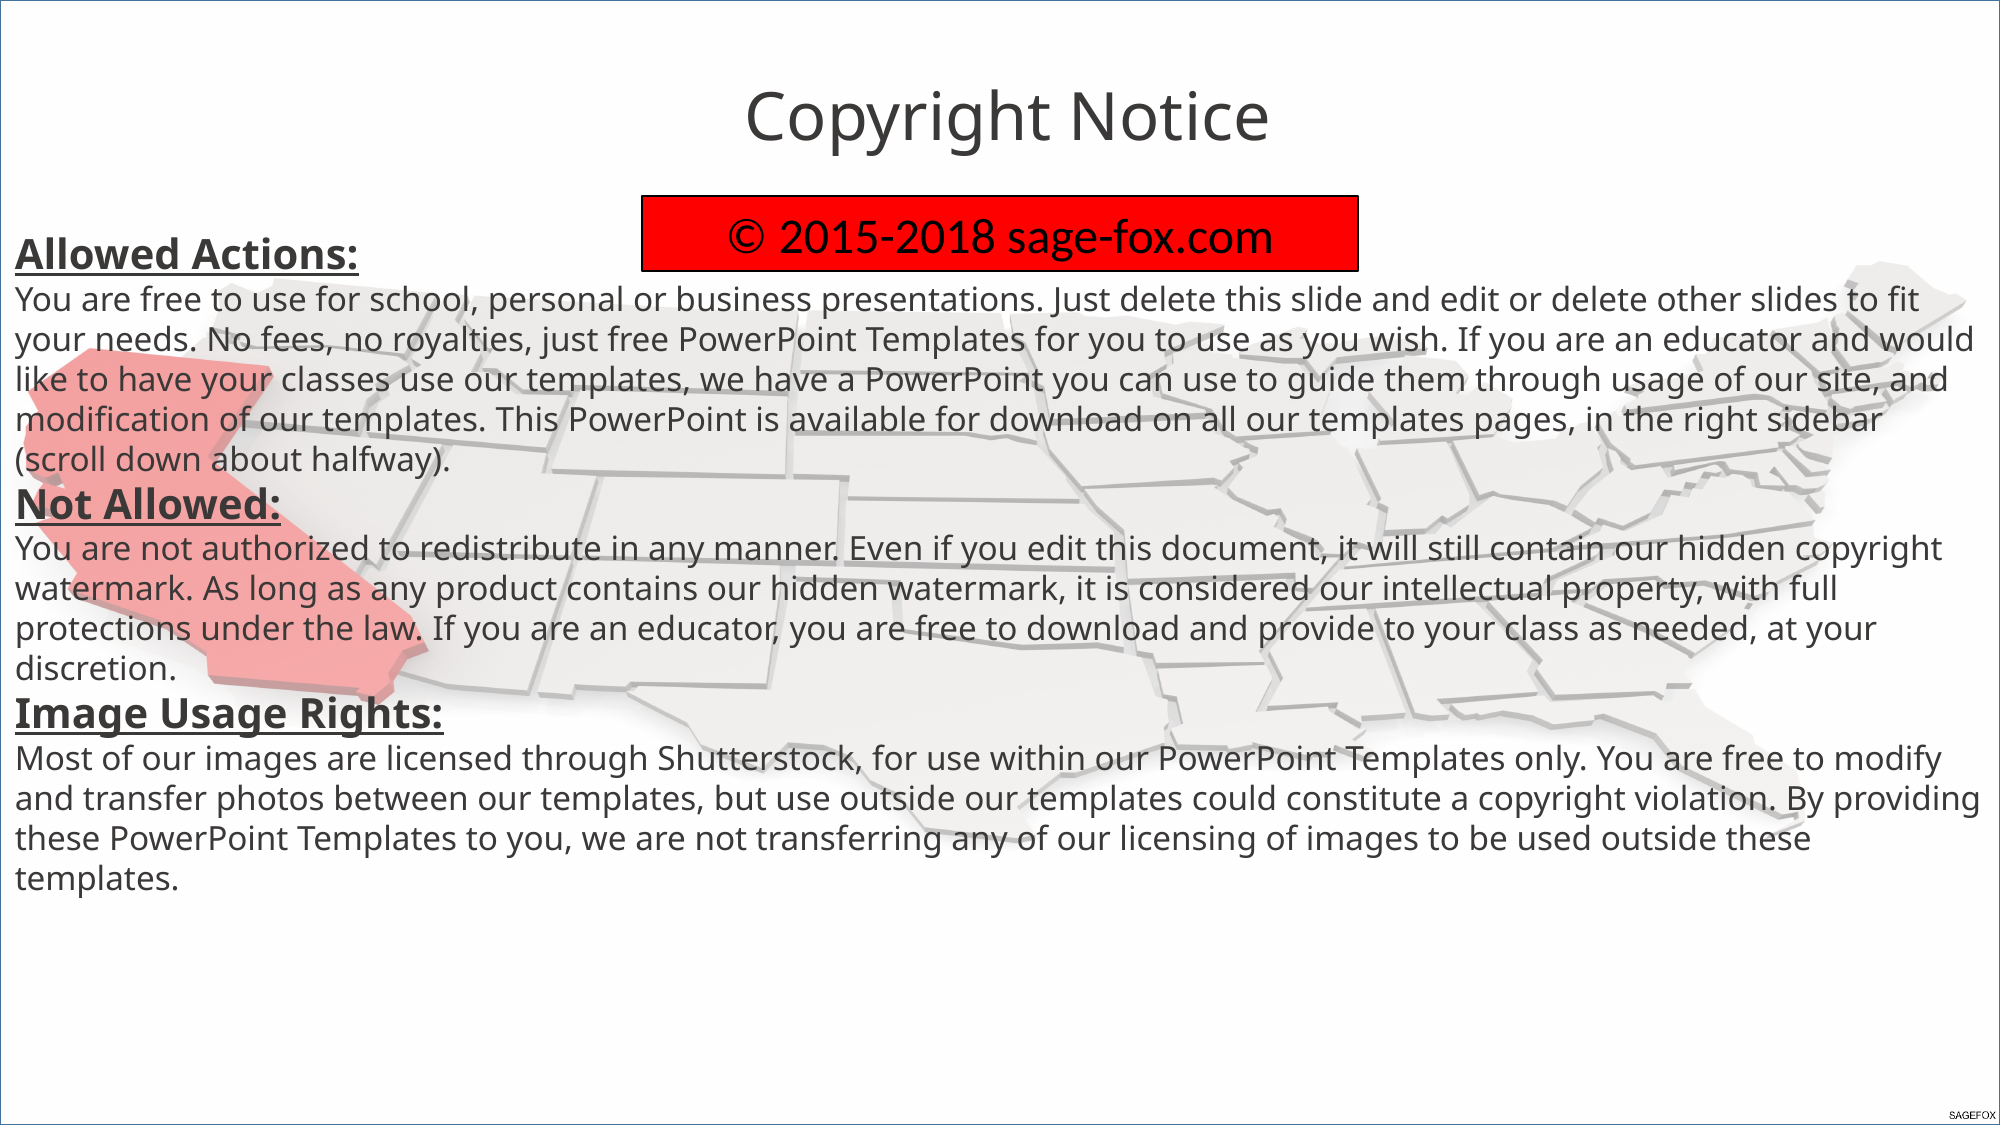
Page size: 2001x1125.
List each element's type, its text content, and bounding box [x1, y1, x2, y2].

text_box © 2015-2018 sage-fox.com [641, 196, 1358, 272]
text_box Allowed Actions: You are free to use for school, personal or business presentations. Just delete this slide and edit or delete other slides to fit your needs. No fees, no royalties, just free PowerPoint Templates for you to use as you wish. If you are an educator and would like to have your classes use our templates, we have a PowerPoint you can use to guide them through usage of our site, and modification of our templates. This PowerPoint is available for download on all our templates pages, in the right sidebar (scroll down about halfway). Not Allowed: You are not authorized to redistribute in any manner. Even if you edit this document, it will still contain our hidden copyright watermark. As long as any product contains our hidden watermark, it is considered our intellectual property, with full protections under the law. If you are an educator, you are free to download and provide to your class as needed, at your discretion. Image Usage Rights: Most of our images are licensed through Shutterstock, for use within our PowerPoint Templates only. You are free to modify and transfer photos between our templates, but use outside our templates could constitute a copyright violation. By providing these PowerPoint Templates to you, we are not transferring any of our licensing of images to be used outside these templates. [0, 0, 2000, 1125]
title Copyright Notice [493, 60, 1524, 178]
